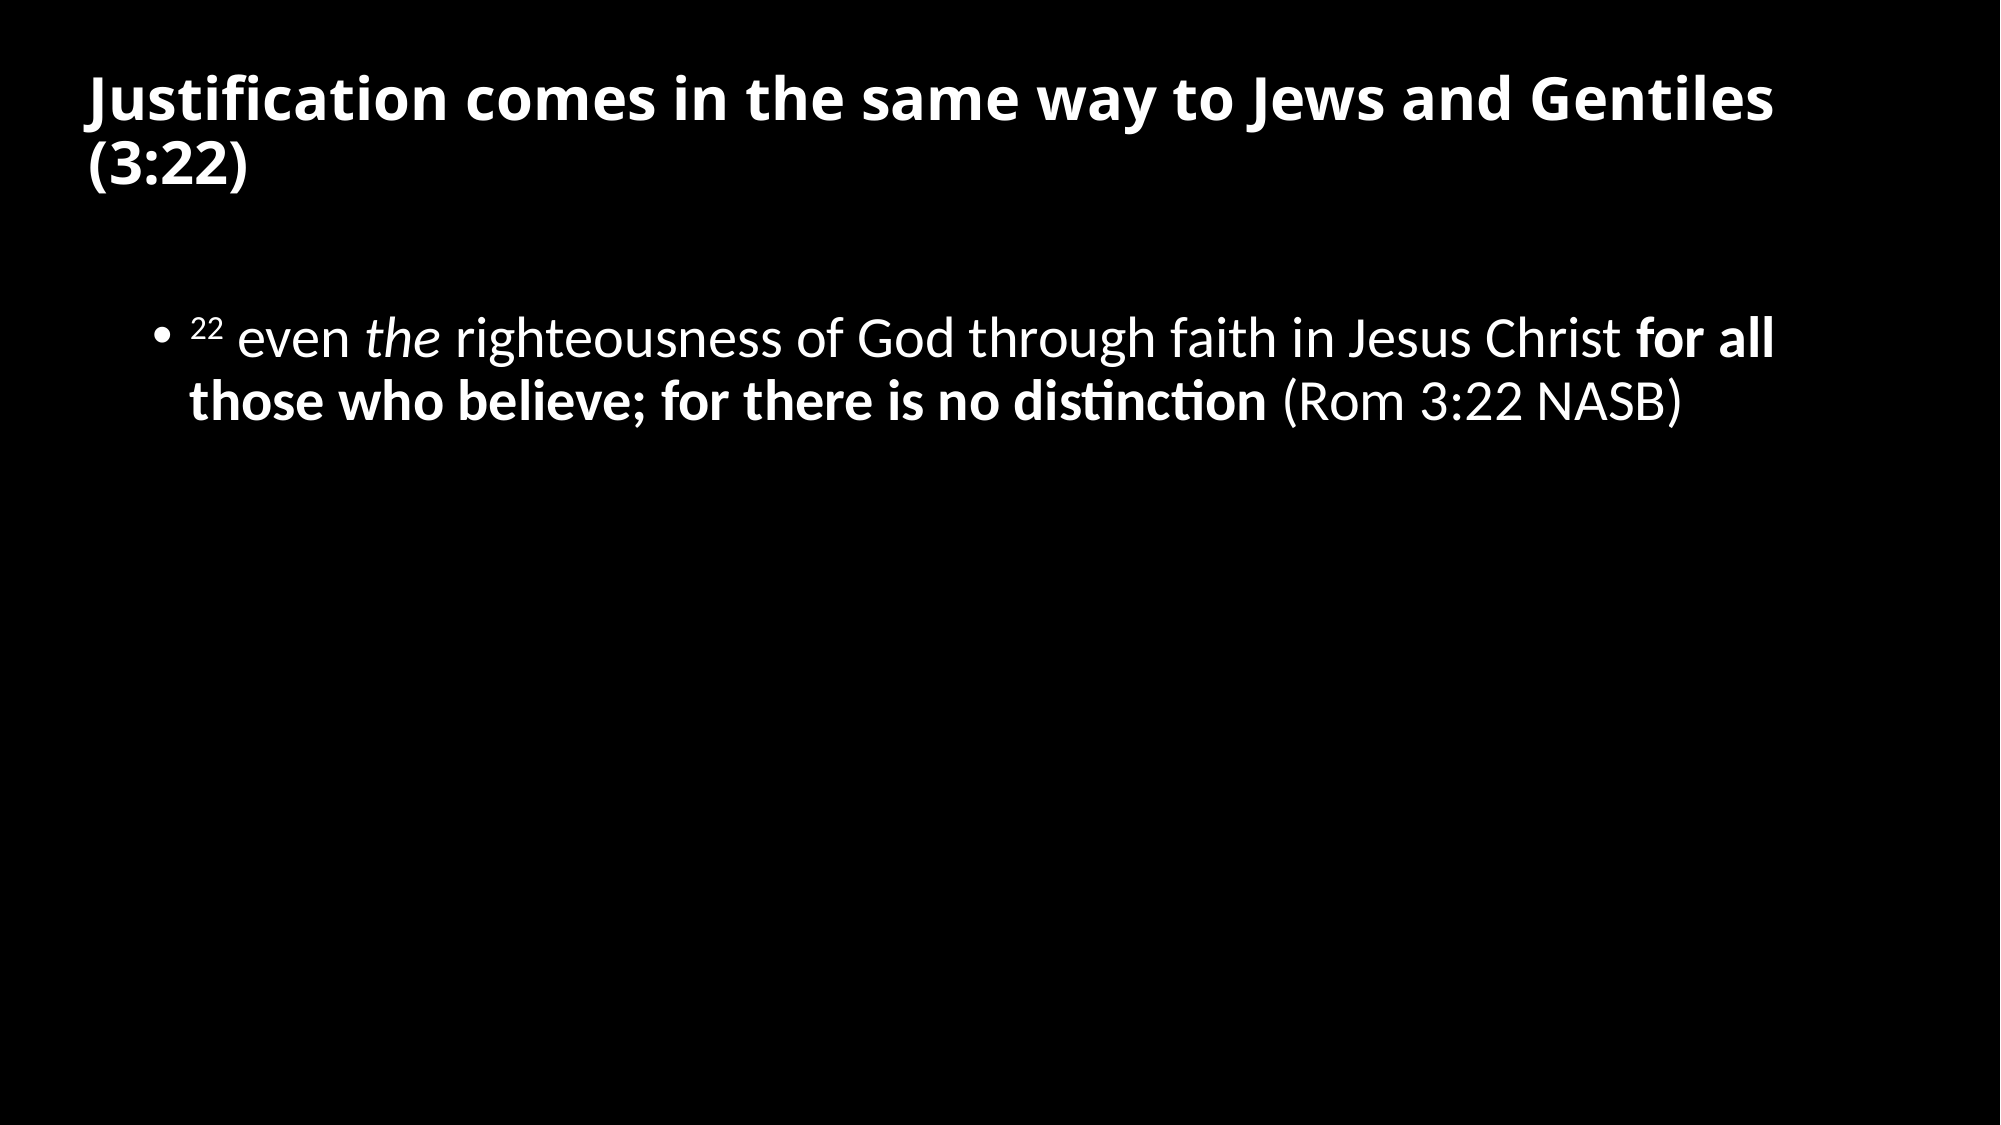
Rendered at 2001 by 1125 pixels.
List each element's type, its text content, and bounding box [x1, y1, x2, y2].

list 22 even the righteousness of God through faith in Jesus Christ for all those who believe; for there is no distinction (Rom 3:22 NASB) [137, 299, 1863, 1014]
title Justification comes in the same way to Jews and Gentiles (3:22) [74, 59, 1863, 278]
